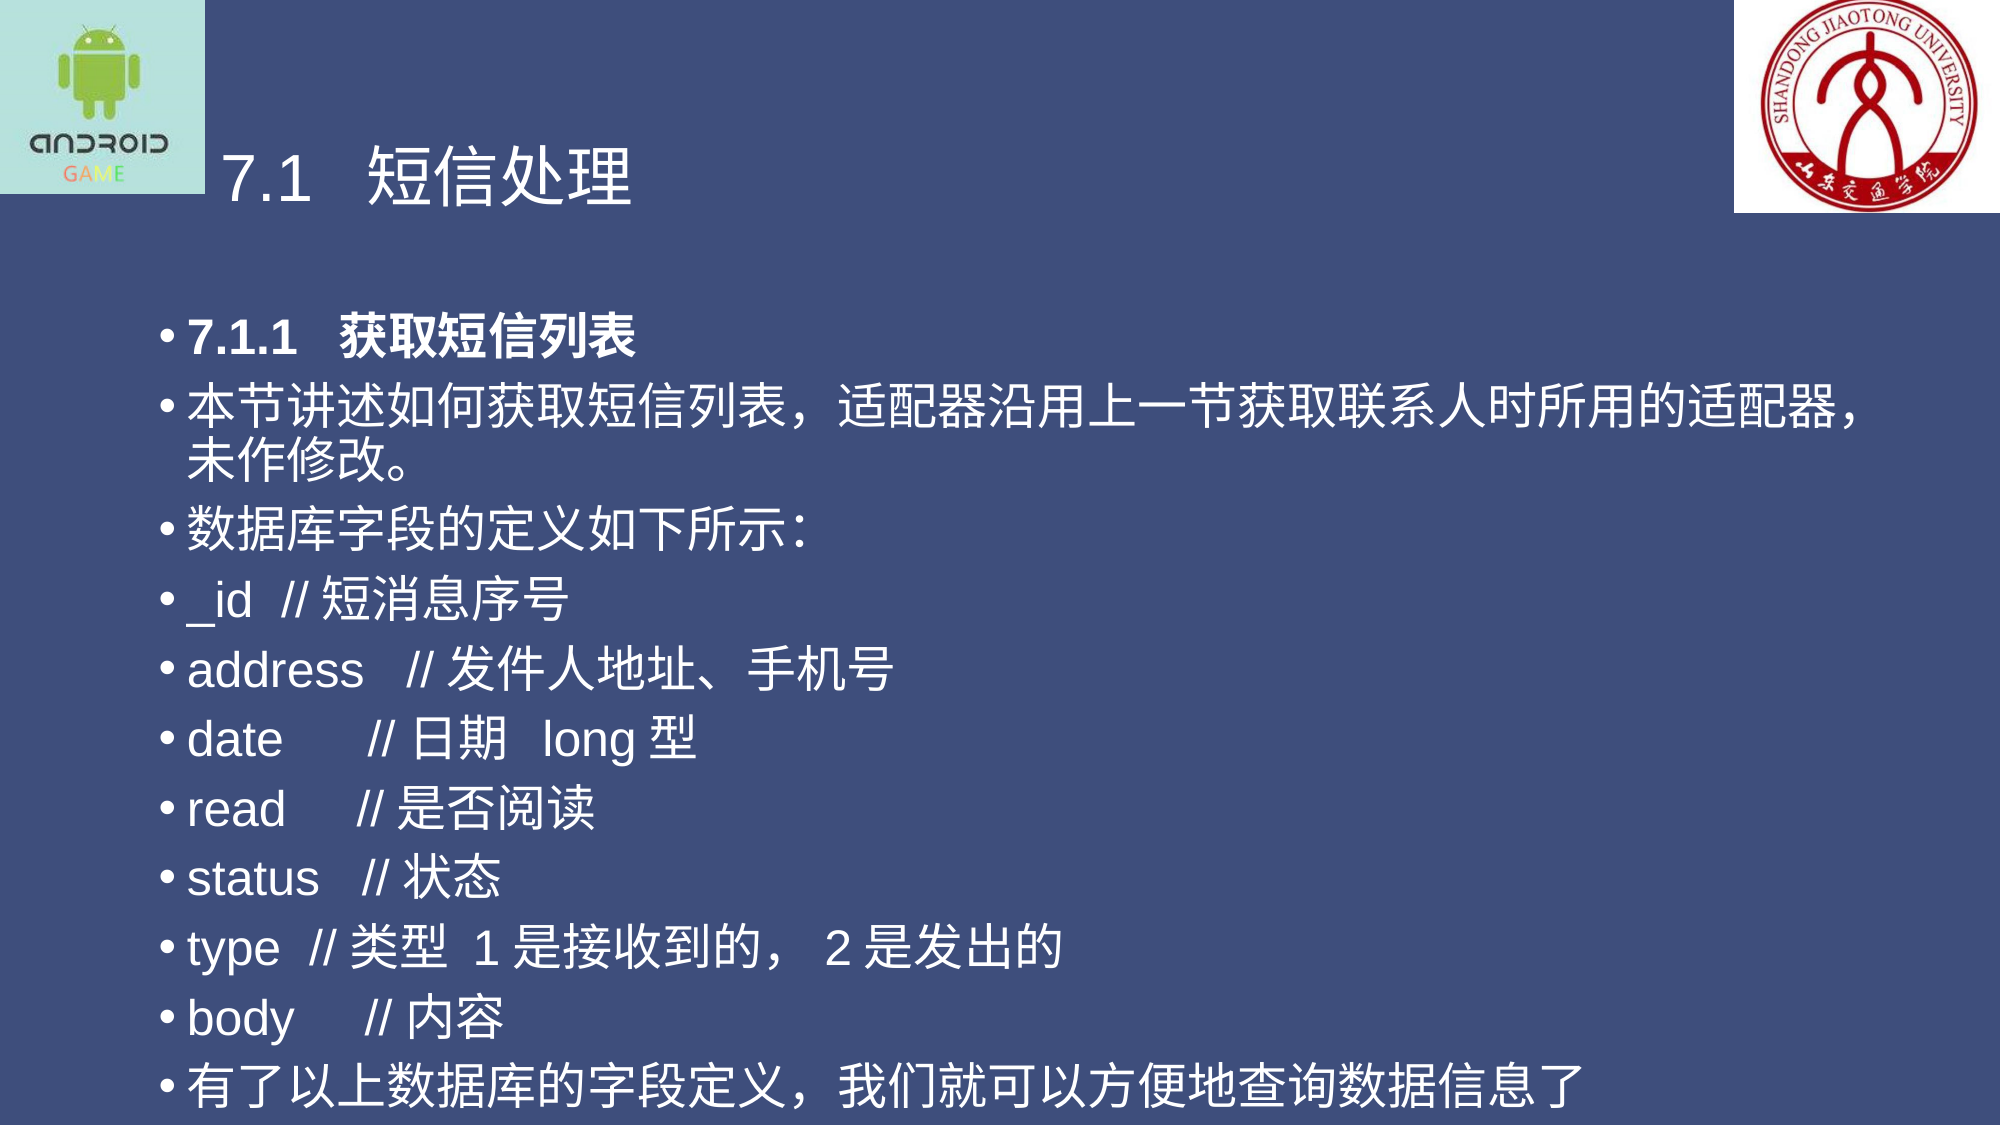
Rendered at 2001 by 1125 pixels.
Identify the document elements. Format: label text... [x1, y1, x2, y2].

title 7.1 短信处理 [205, 54, 1857, 280]
picture [0, 0, 205, 194]
list 7.1.1 获取短信列表 本节讲述如何获取短信列表，适配器沿用上一节获取联系人时所用的适配器，未作修改。 数据库字段的定义如下所示： _id //短消息序号 address //发件人地址、手机号 date //日期 long型 read //是否阅读 status //状态 type //类型 1是接收到的，2是发出的 body //内容 有了以上数据库的字段定义，我们就可以方便地查询数据信息了 [143, 303, 1857, 1100]
picture [1734, 0, 2001, 213]
